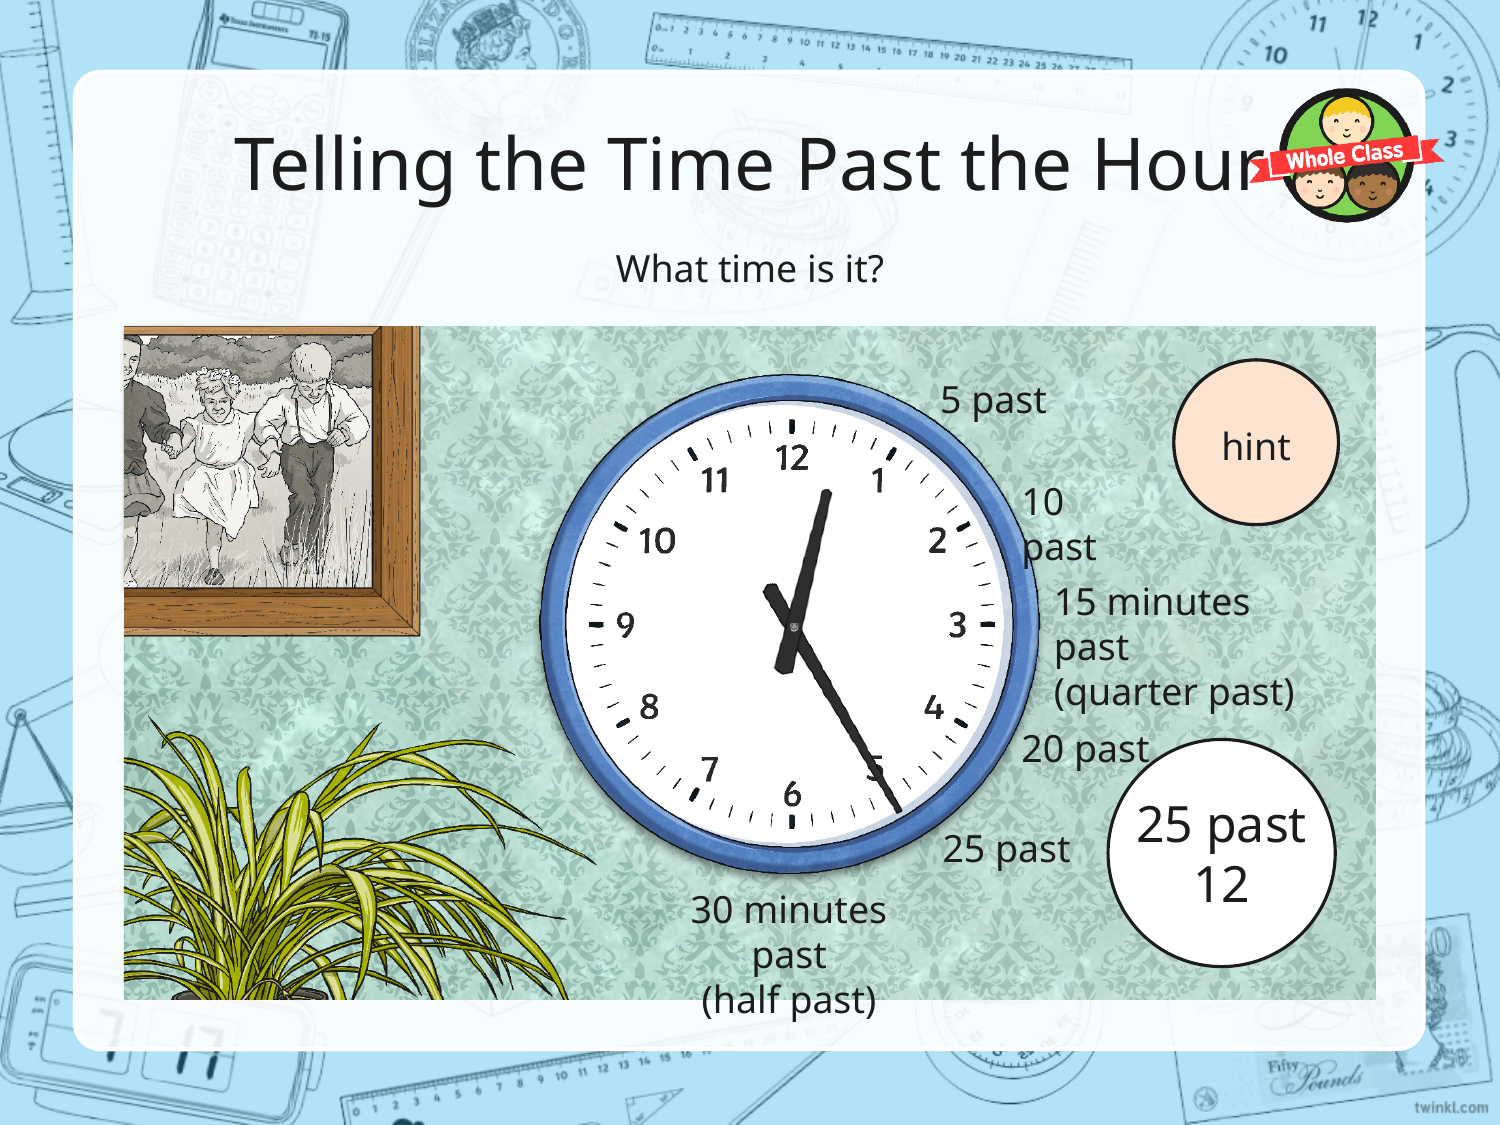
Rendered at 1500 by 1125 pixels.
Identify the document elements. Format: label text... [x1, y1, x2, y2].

text_box What time is it? [123, 232, 1376, 302]
text_box 30 minutes past (half past) [655, 1000, 923, 1033]
picture [0, 0, 1500, 1125]
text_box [1173, 359, 1339, 525]
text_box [123, 326, 1376, 1000]
text_box Telling the Time Past the Hour [234, 117, 1244, 205]
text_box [1108, 739, 1336, 967]
